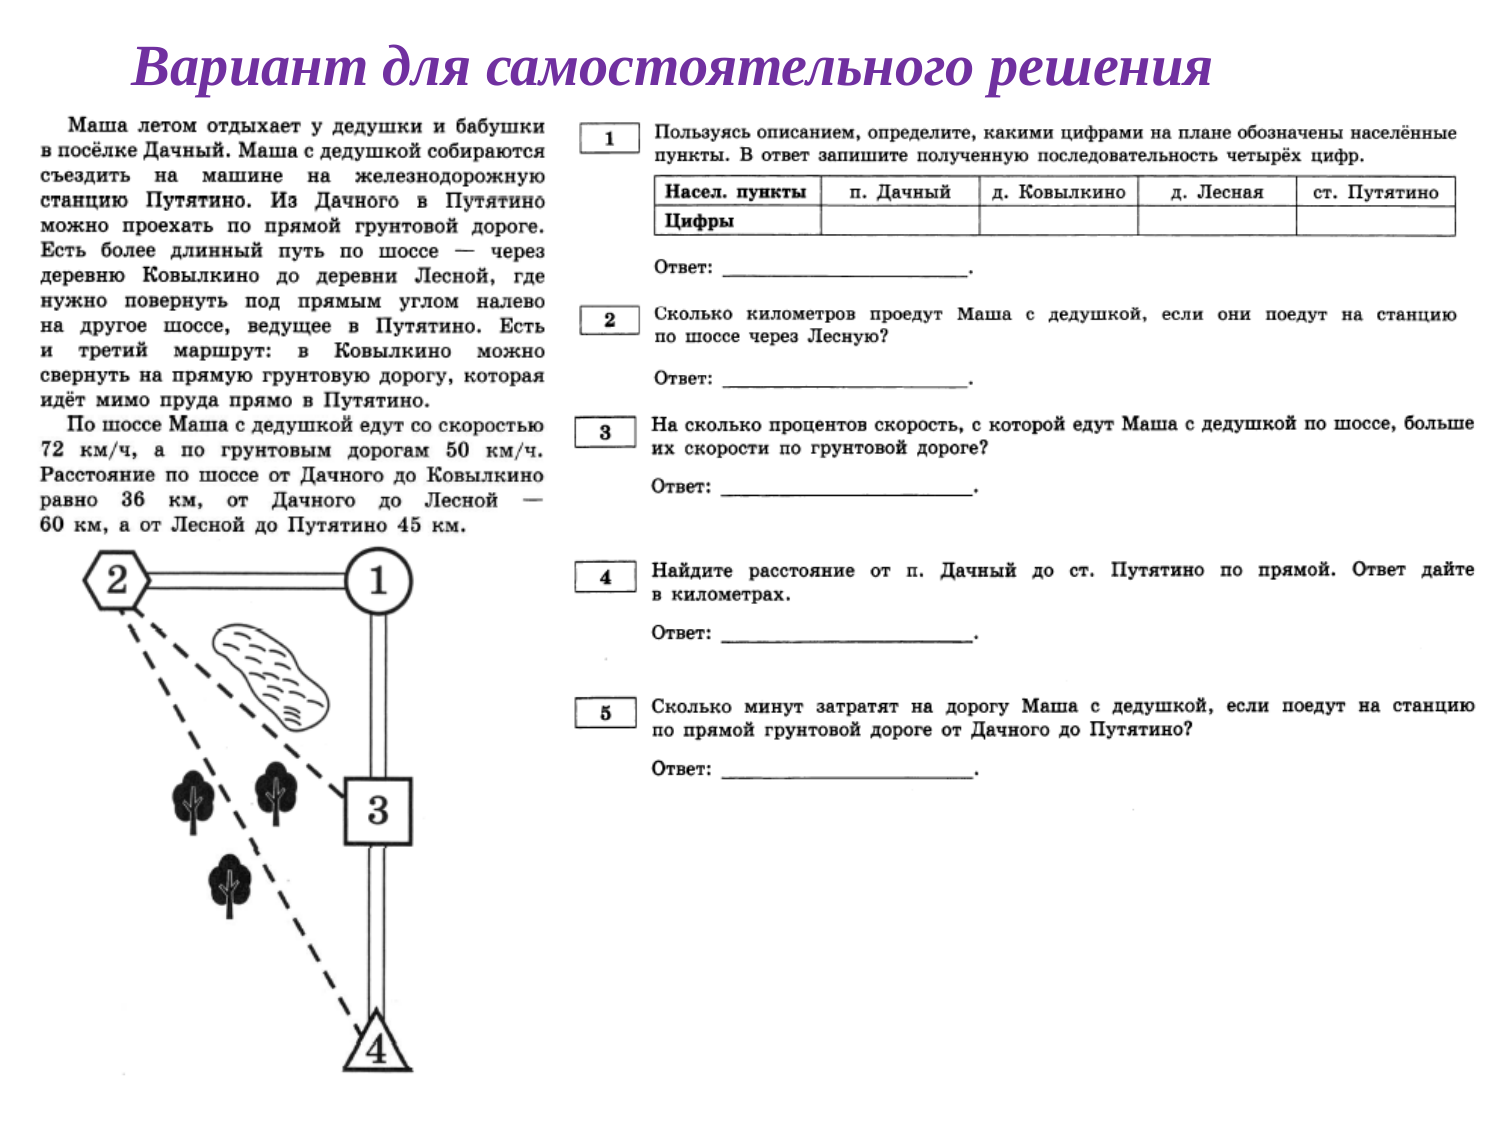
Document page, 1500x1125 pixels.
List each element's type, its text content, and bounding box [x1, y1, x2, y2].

picture [0, 105, 1484, 1083]
picture [578, 116, 1477, 403]
text_box Вариант для самостоятельного решения [117, 19, 1500, 105]
